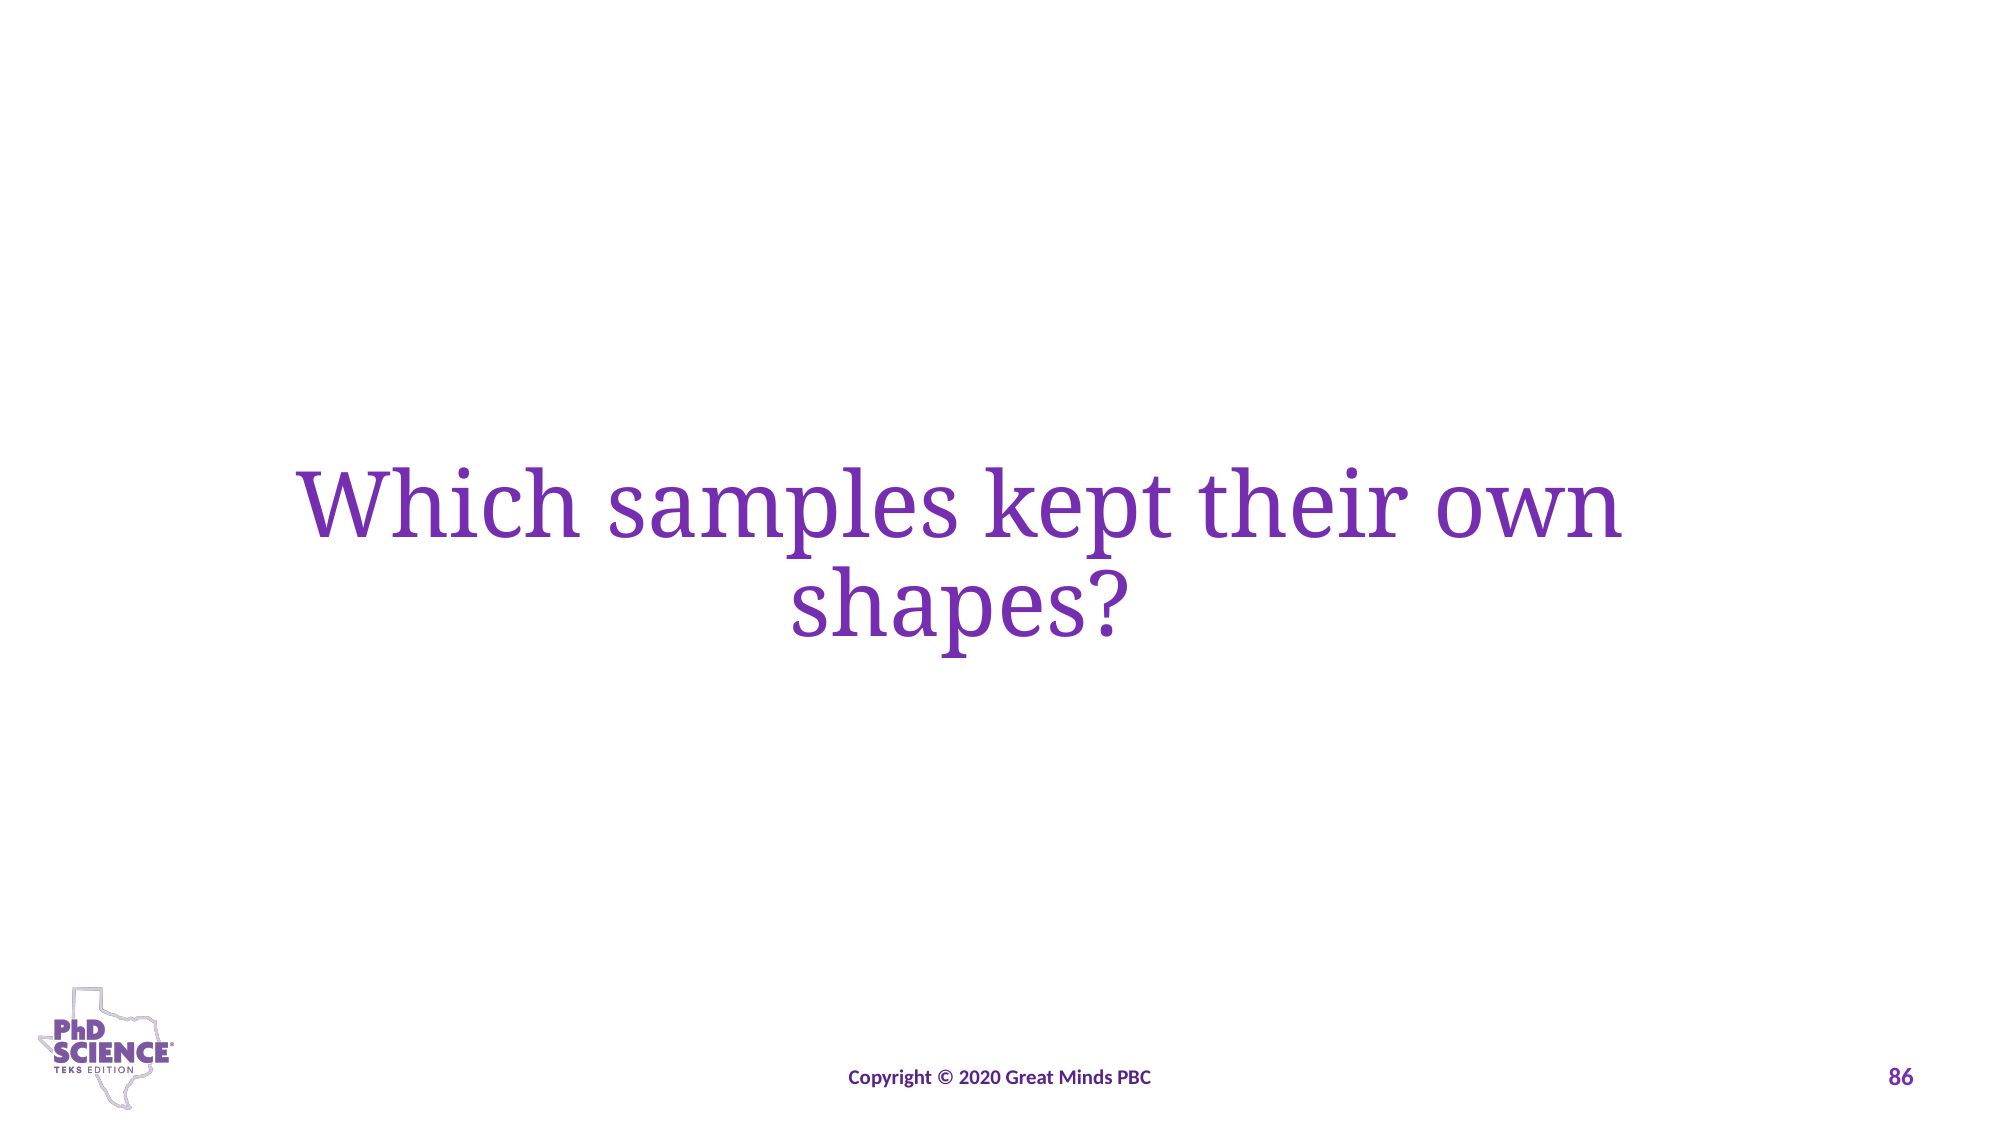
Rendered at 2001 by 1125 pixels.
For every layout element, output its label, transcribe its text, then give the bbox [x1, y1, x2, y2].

slide_number 86 [1478, 1060, 1929, 1091]
picture [38, 987, 174, 1110]
footer Copyright © 2020 Great Minds PBC [549, 1058, 1450, 1093]
list Which samples kept their own shapes? [123, 451, 1798, 674]
